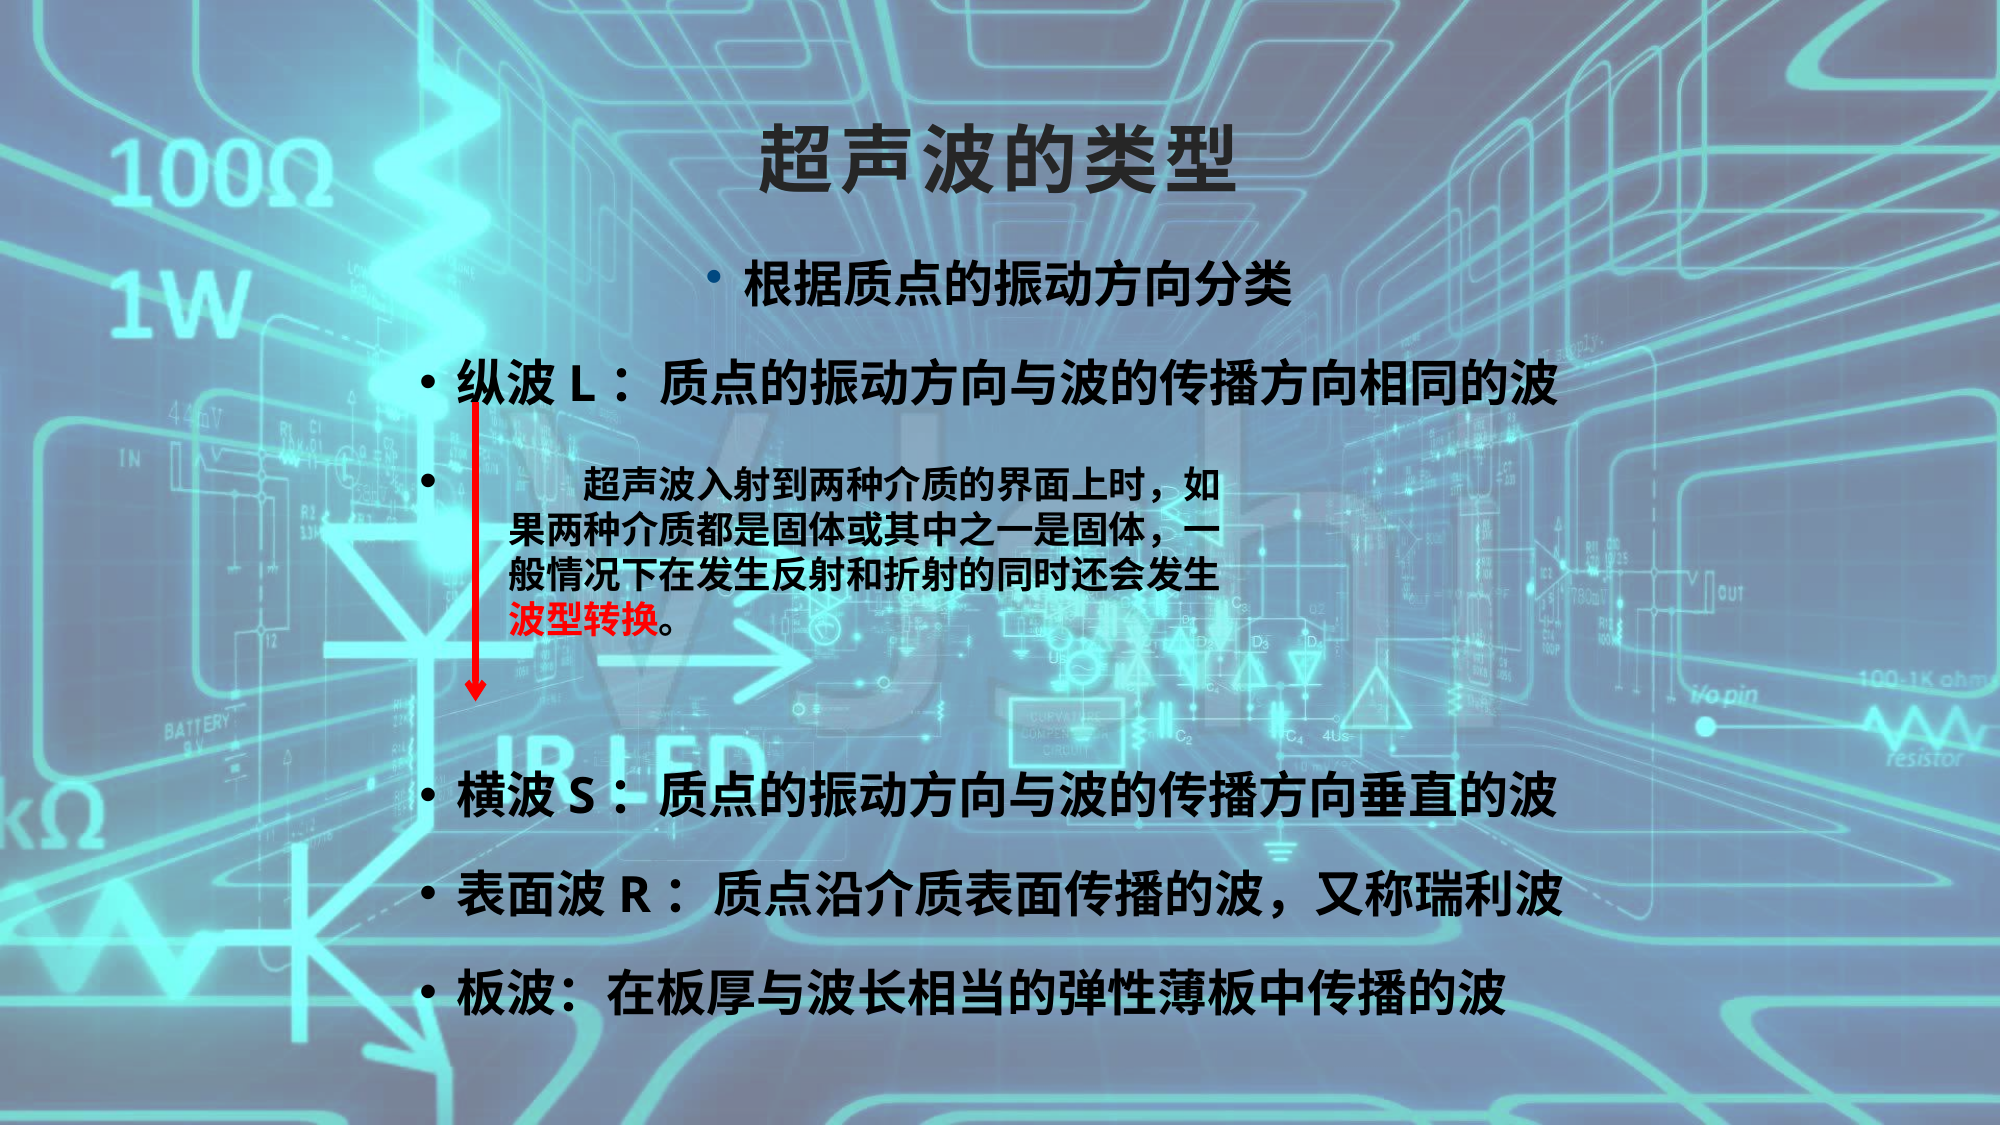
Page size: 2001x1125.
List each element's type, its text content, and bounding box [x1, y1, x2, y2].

text_box 超声波入射到两种介质的界面上时，如果两种介质都是固体或其中之一是固体，一般情况下在发生反射和折射的同时还会发生波型转换。 [494, 453, 1242, 648]
text_box [120, 250, 344, 366]
title 超声波的类型 [99, 99, 1900, 216]
text_box [1655, 250, 1920, 366]
list 根据质点的振动方向分类 纵波L：质点的振动方向与波的传播方向相同的波 横波S：质点的振动方向与波的传播方向垂直的波 表面波R：质点沿介质表面传播的波，又称瑞利波 板波：在板厚与波长相当的弹性薄板中传播的波 [344, 234, 1655, 1071]
